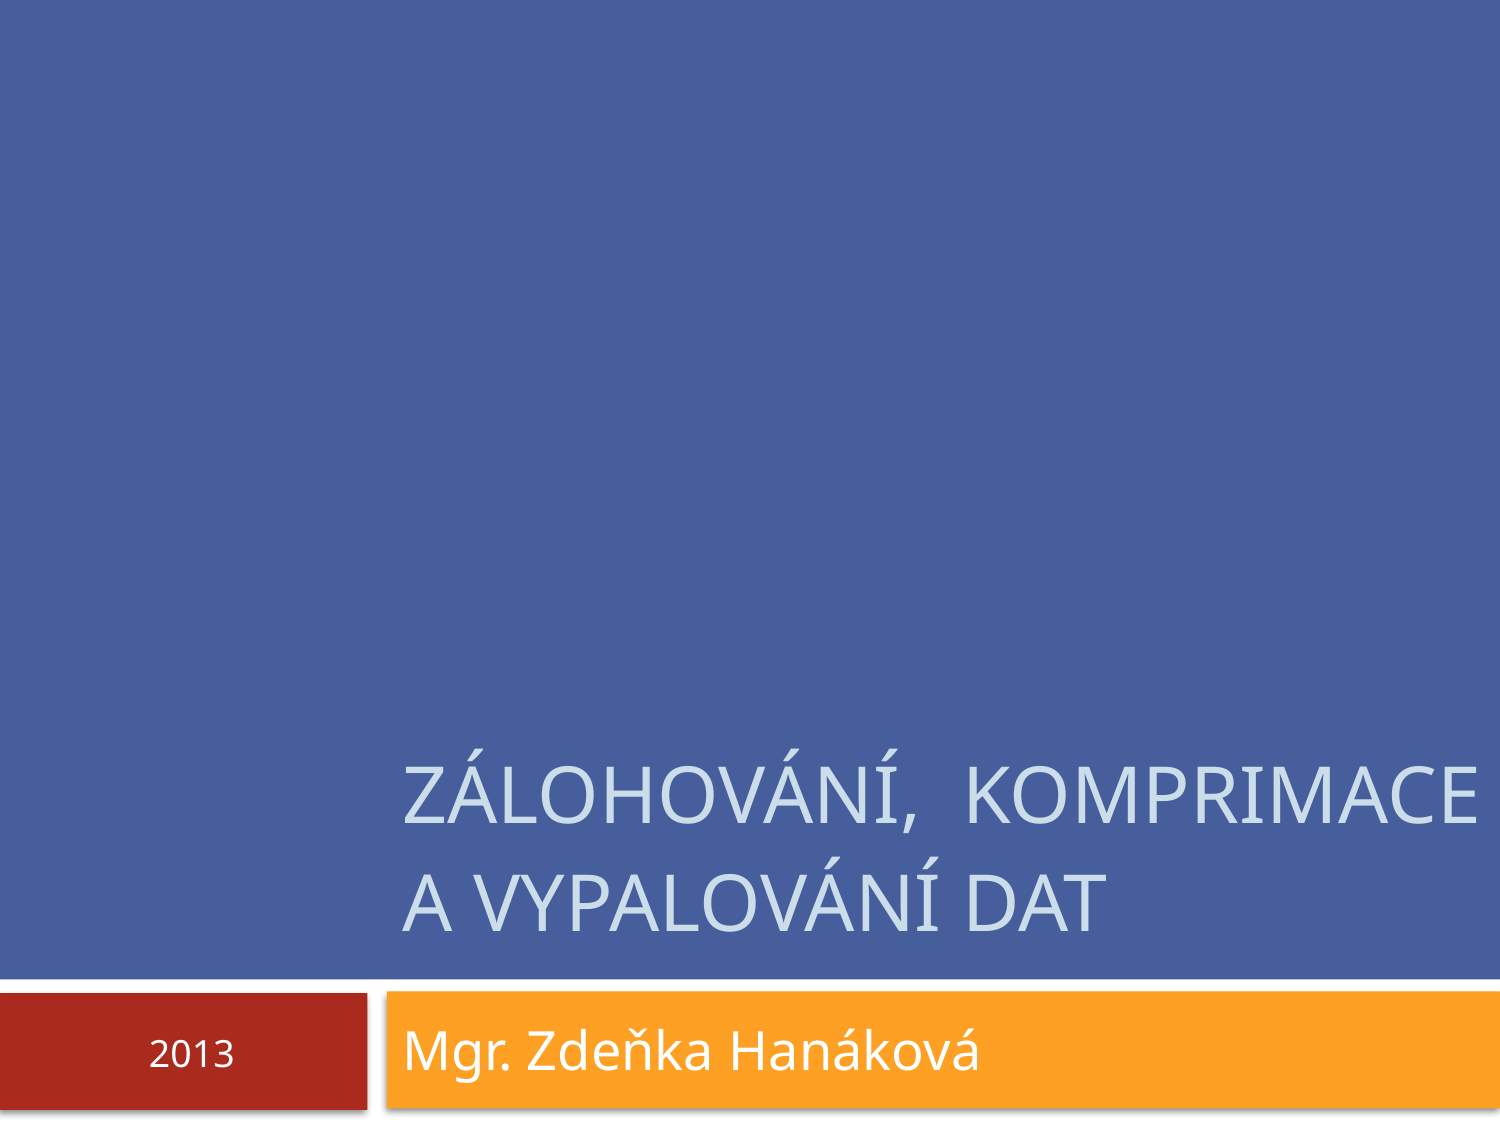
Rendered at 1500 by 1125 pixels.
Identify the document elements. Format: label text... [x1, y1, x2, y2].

subtitle Mgr. Zdeňka Hanáková [387, 992, 1488, 1105]
title Zálohování, komprimace a vypalování dat [387, 662, 1500, 963]
text_box 2013 [0, 1022, 402, 1083]
